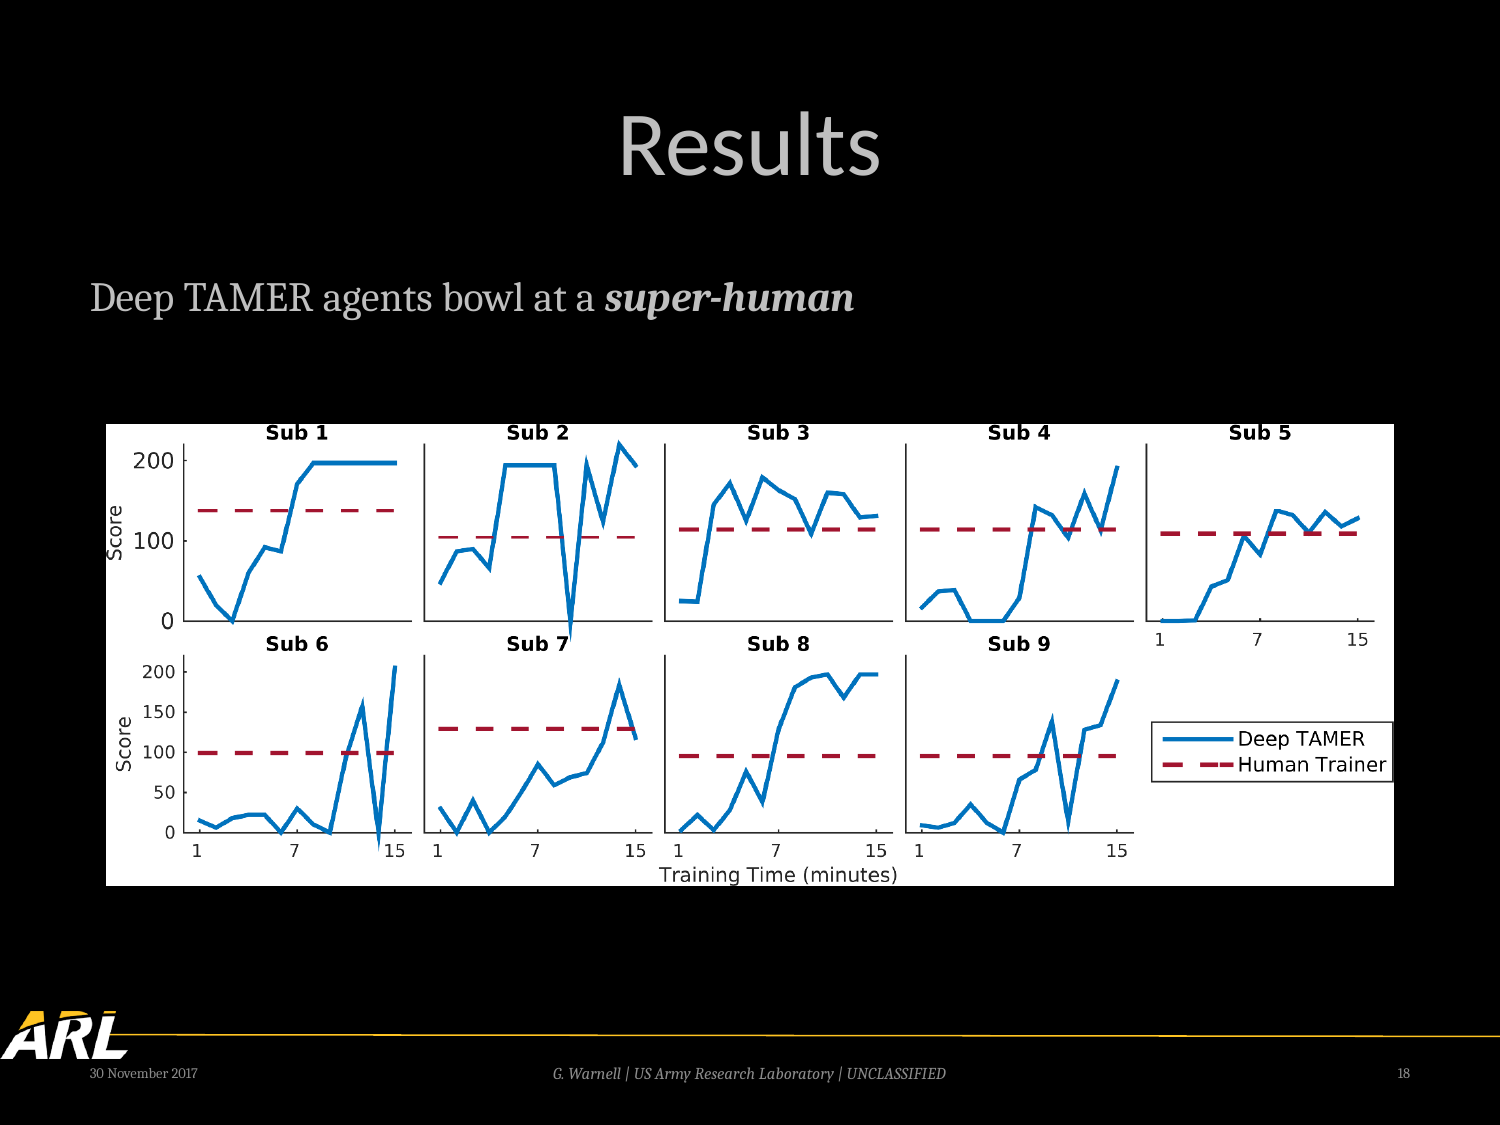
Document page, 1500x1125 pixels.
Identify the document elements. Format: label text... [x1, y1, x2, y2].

text_box 30 November 2017 [75, 1042, 238, 1103]
text_box Results [75, 45, 1425, 233]
picture [0, 1011, 128, 1059]
picture [106, 424, 1394, 886]
text_box <number> [1262, 1042, 1425, 1103]
text_box Deep TAMER agents bowl at a super-human [75, 262, 1425, 1005]
text_box G. Warnell | US Army Research Laboratory | UNCLASSIFIED [243, 1042, 1257, 1103]
